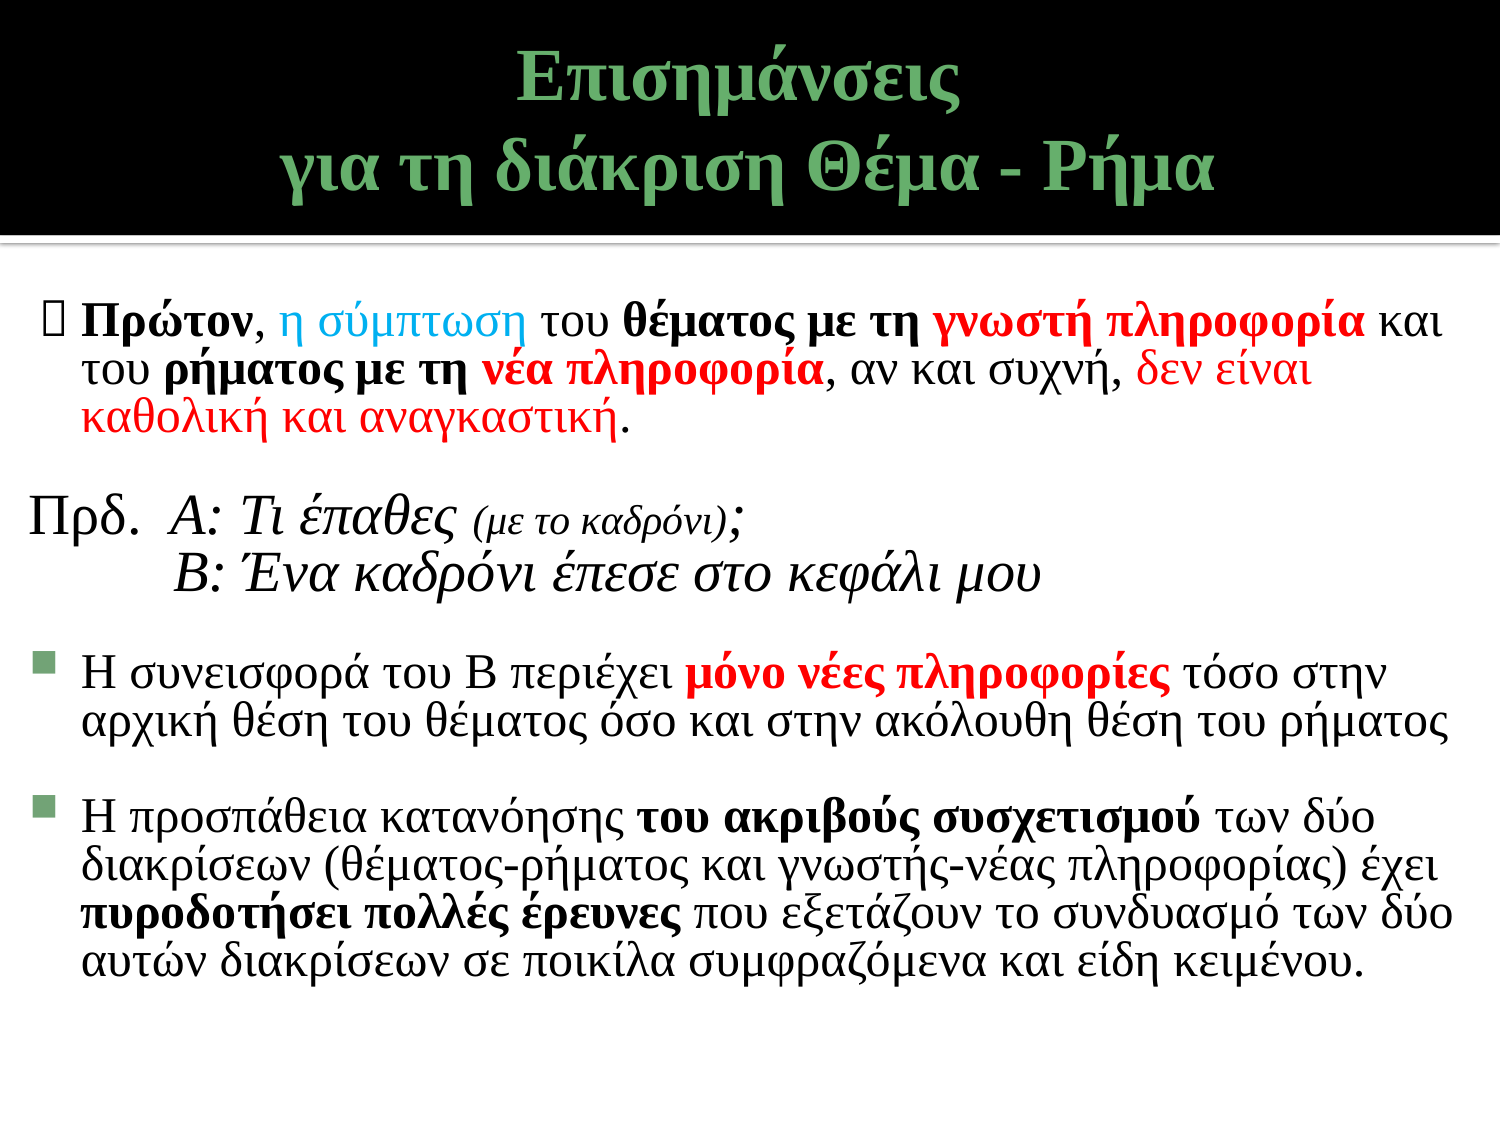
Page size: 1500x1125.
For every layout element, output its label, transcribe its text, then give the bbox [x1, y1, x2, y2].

title Επισημάνσεις για τη διάκριση Θέμα - Ρήμα [41, 0, 1447, 231]
list  Πρώτον, η σύμπτωση του θέματος με τη γνωστή πληροφορία και του ρήματος με τη νέα πληροφορία, αν και συχνή, δεν είναι καθολική και αναγκαστική. Πρδ. Α: Τι έπαθες (με το καδρόνι); Β: Ένα καδρόνι έπεσε στο κεφάλι μου Η συνεισφορά του Β περιέχει μόνο νέες πληροφορίες τόσο στην αρχική θέση του θέματος όσο και στην ακόλουθη θέση του ρήματος Η προσπάθεια κατανόησης του ακριβούς συσχετισμού των δύο διακρίσεων (θέματος-ρήματος και γνωστής-νέας πληροφορίας) έχει πυροδοτήσει πολλές έρευνες που εξετάζουν το συνδυασμό των δύο αυτών διακρίσεων σε ποικίλα συμφραζόμενα και είδη κειμένου. [0, 243, 1500, 1125]
